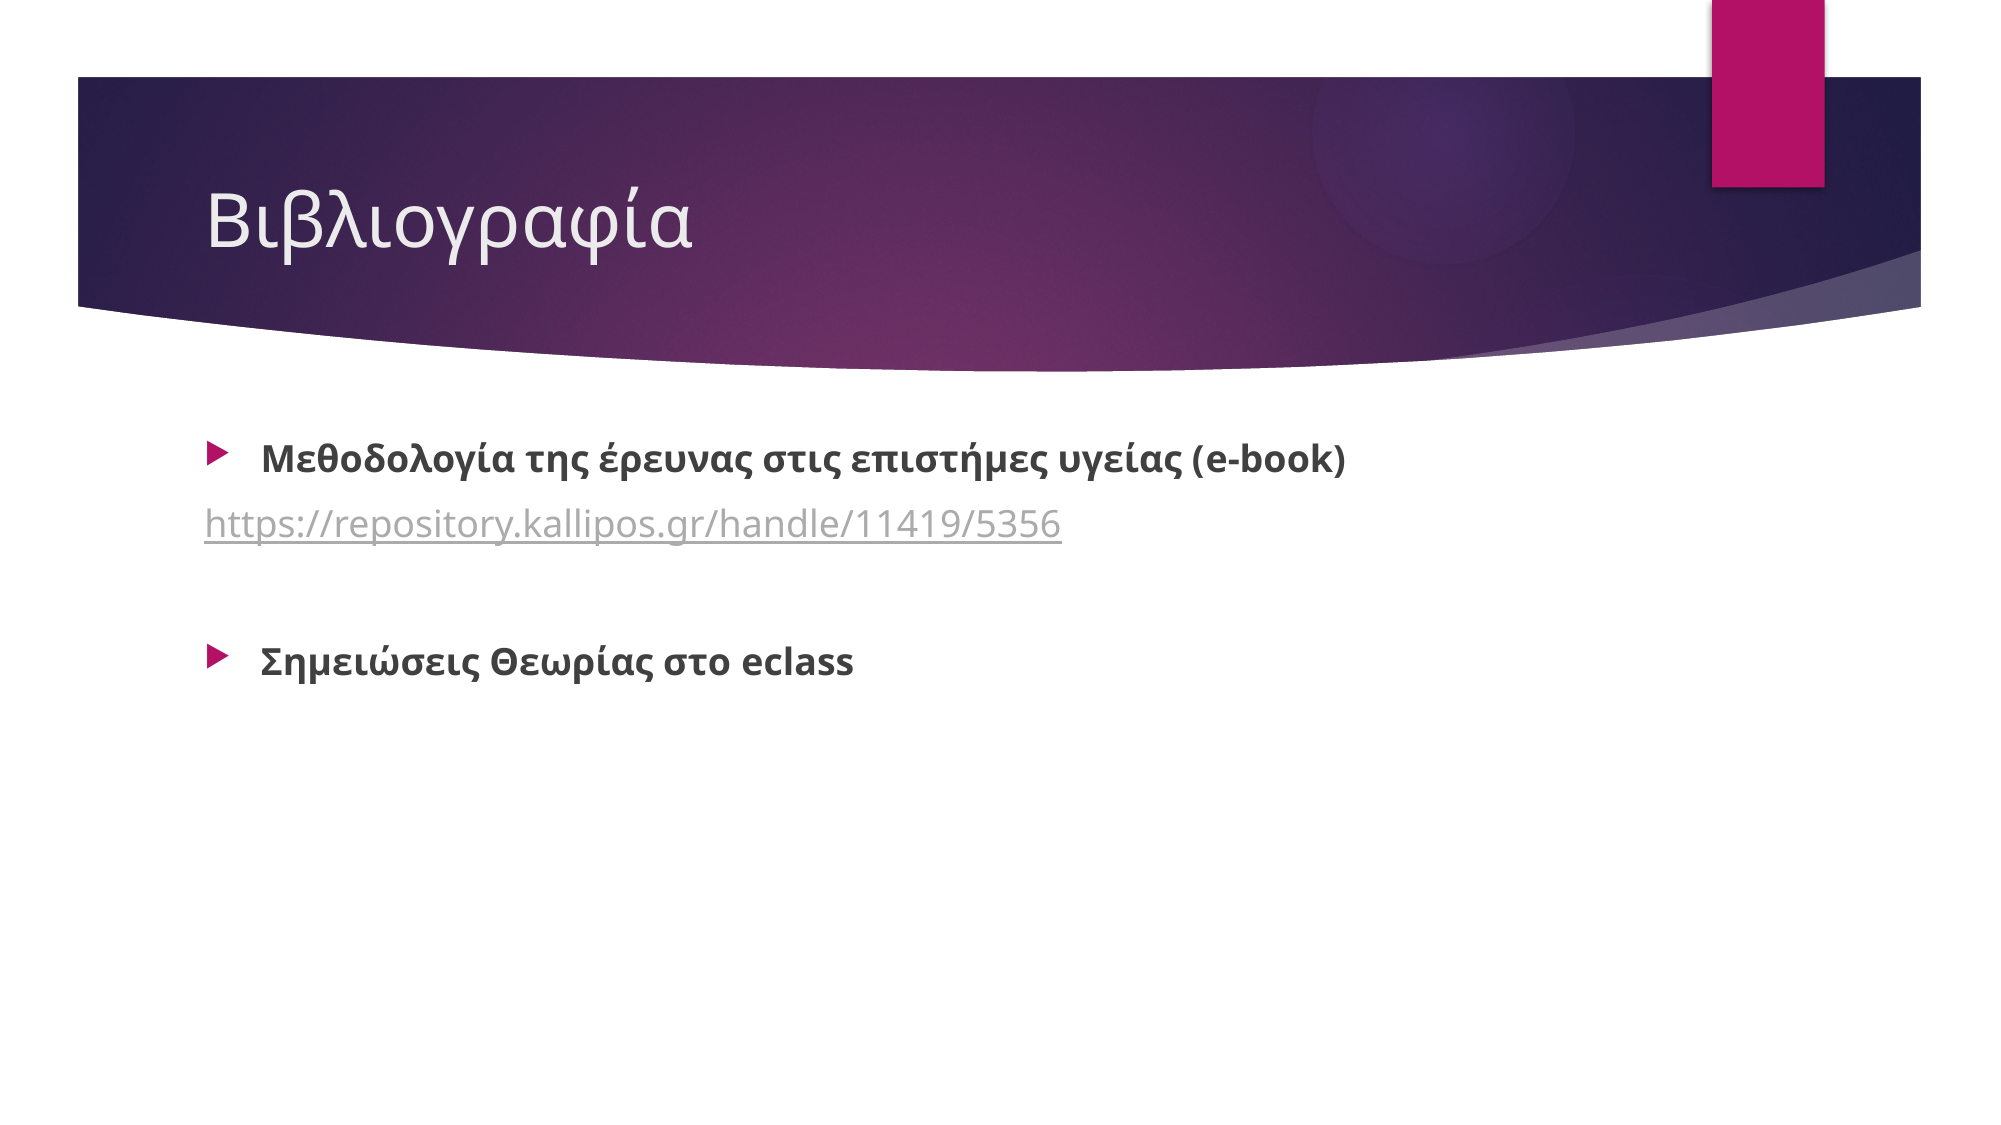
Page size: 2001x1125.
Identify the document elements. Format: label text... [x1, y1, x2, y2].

title Βιβλιογραφία [189, 159, 1627, 276]
list Μεθοδολογία της έρευνας στις επιστήμες υγείας (e-book) https://repository.kallipos.gr/handle/11419/5356 Σημειώσεις Θεωρίας στο eclass [189, 427, 1638, 988]
